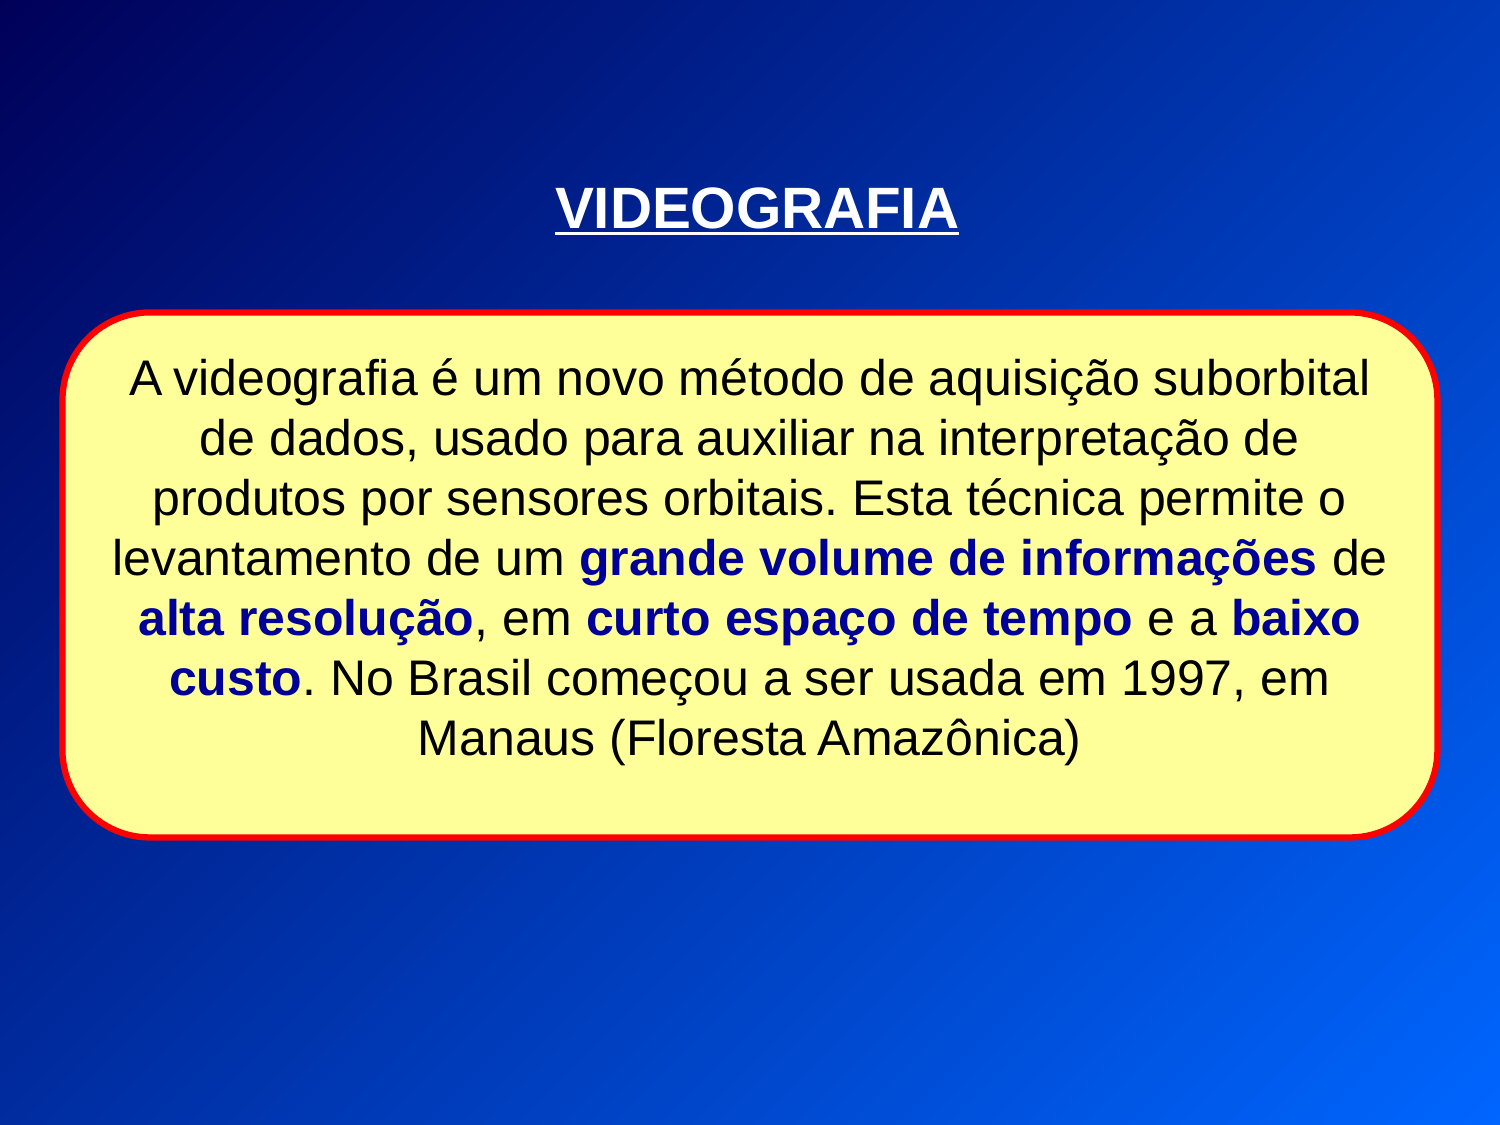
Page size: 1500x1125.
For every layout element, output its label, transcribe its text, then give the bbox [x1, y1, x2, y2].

text_box VIDEOGRAFIA [0, 162, 1500, 248]
text_box A videografia é um novo método de aquisição suborbital de dados, usado para auxiliar na interpretação de produtos por sensores orbitais. Esta técnica permite o levantamento de um grande volume de informações de alta resolução, em curto espaço de tempo e a baixo custo. No Brasil começou a ser usada em 1997, em Manaus (Floresta Amazônica) [62, 312, 1438, 838]
